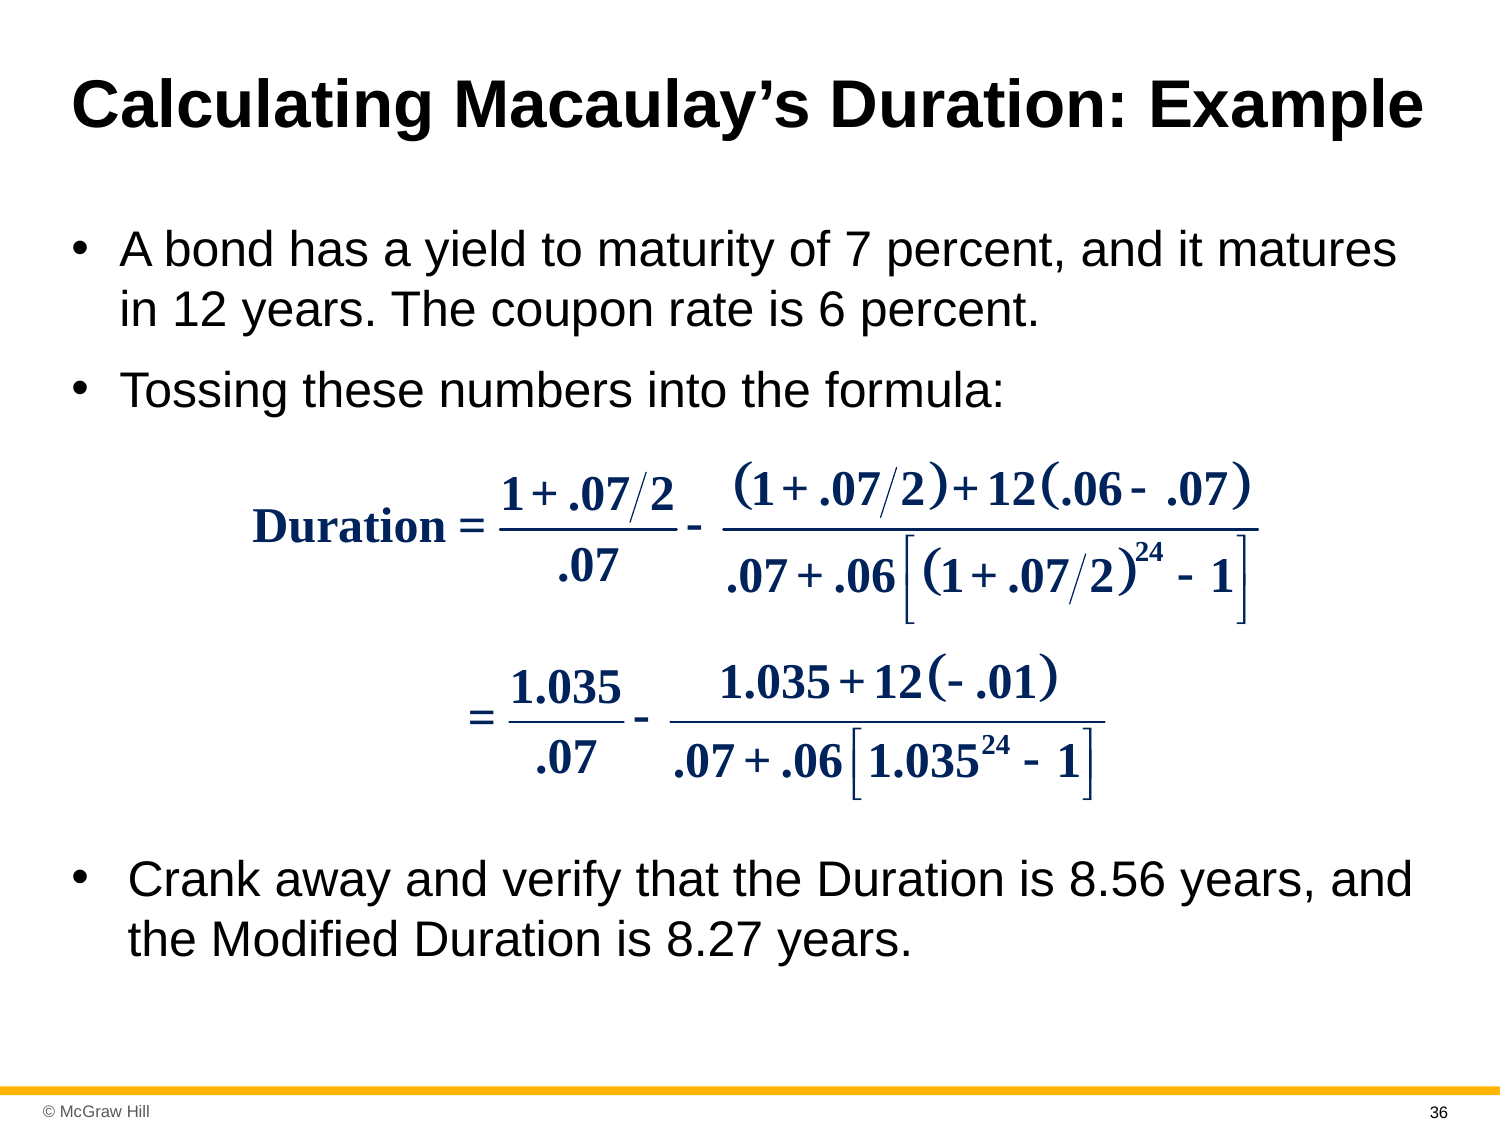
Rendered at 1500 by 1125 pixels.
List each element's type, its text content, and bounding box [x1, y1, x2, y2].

list A bond has a yield to maturity of 7 percent, and it matures in 12 years. The coupon rate is 6 percent. Tossing these numbers into the formula: [56, 209, 1444, 429]
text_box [464, 651, 1111, 806]
slide_number 36 [1415, 1094, 1474, 1122]
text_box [248, 458, 1264, 630]
list Crank away and verify that the Duration is 8.56 years, and the Modified Duration is 8.27 years. [56, 839, 1444, 974]
title Calculating Macaulay’s Duration: Example [56, 31, 1444, 180]
